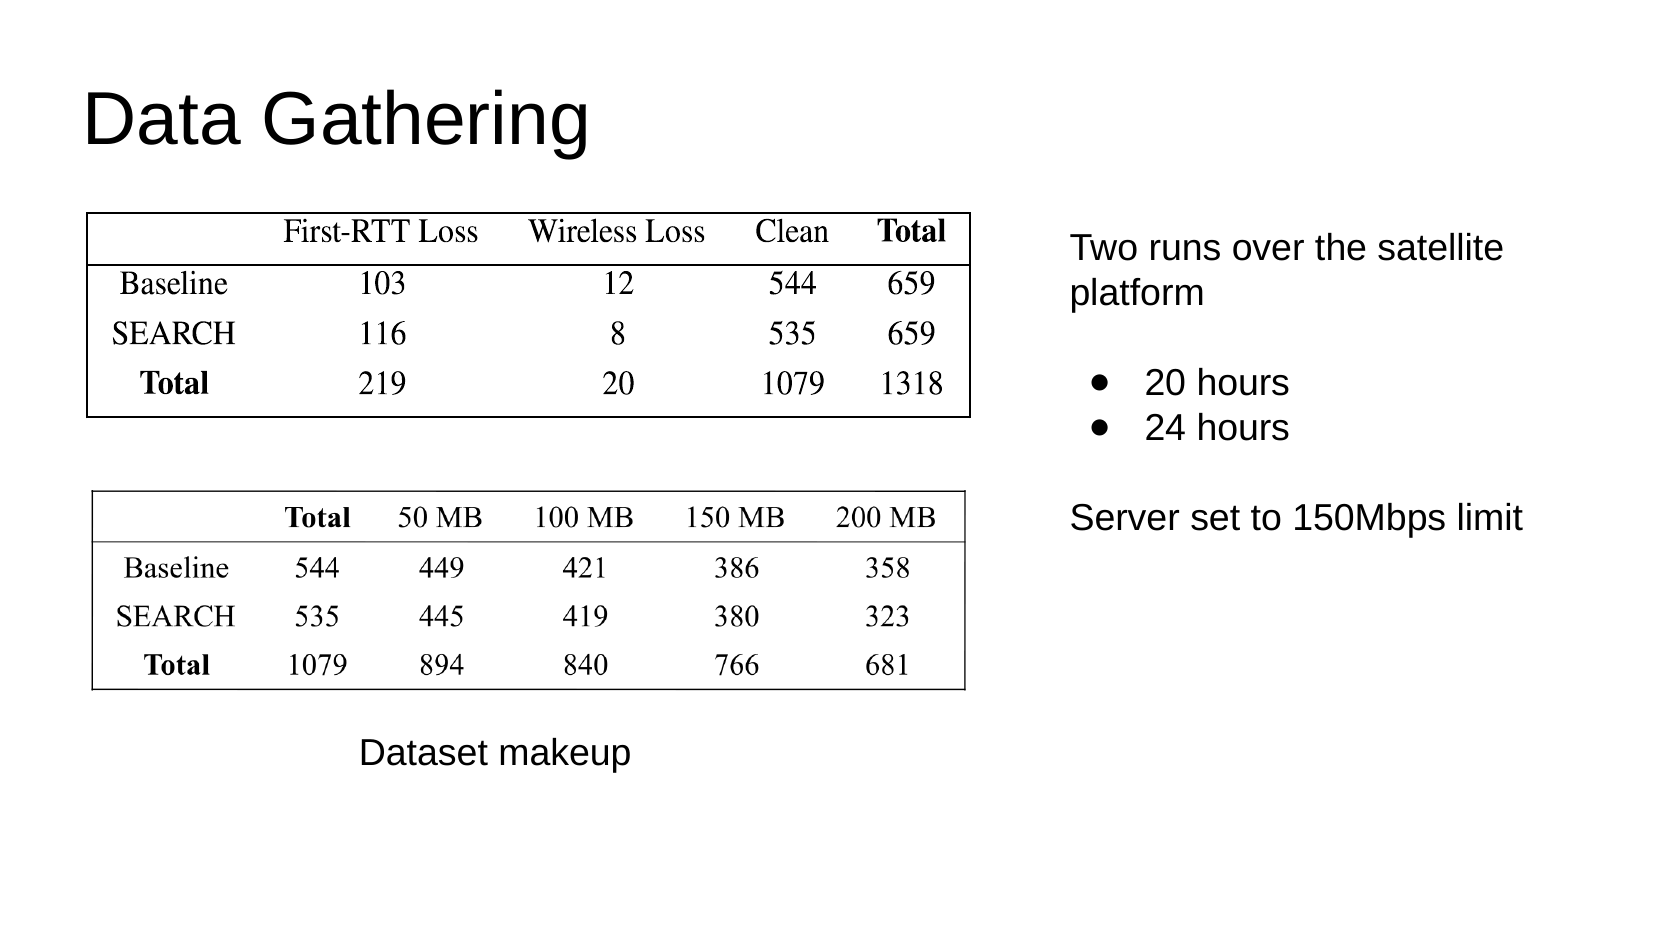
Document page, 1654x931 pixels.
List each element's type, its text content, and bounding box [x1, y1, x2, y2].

title Data Gathering [82, 37, 1571, 193]
picture [85, 485, 972, 693]
text_box Two runs over the satellite platform 20 hours 24 hours Server set to 150Mbps limit [1054, 207, 1571, 875]
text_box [85, 211, 972, 419]
text_box Dataset makeup [344, 720, 679, 820]
